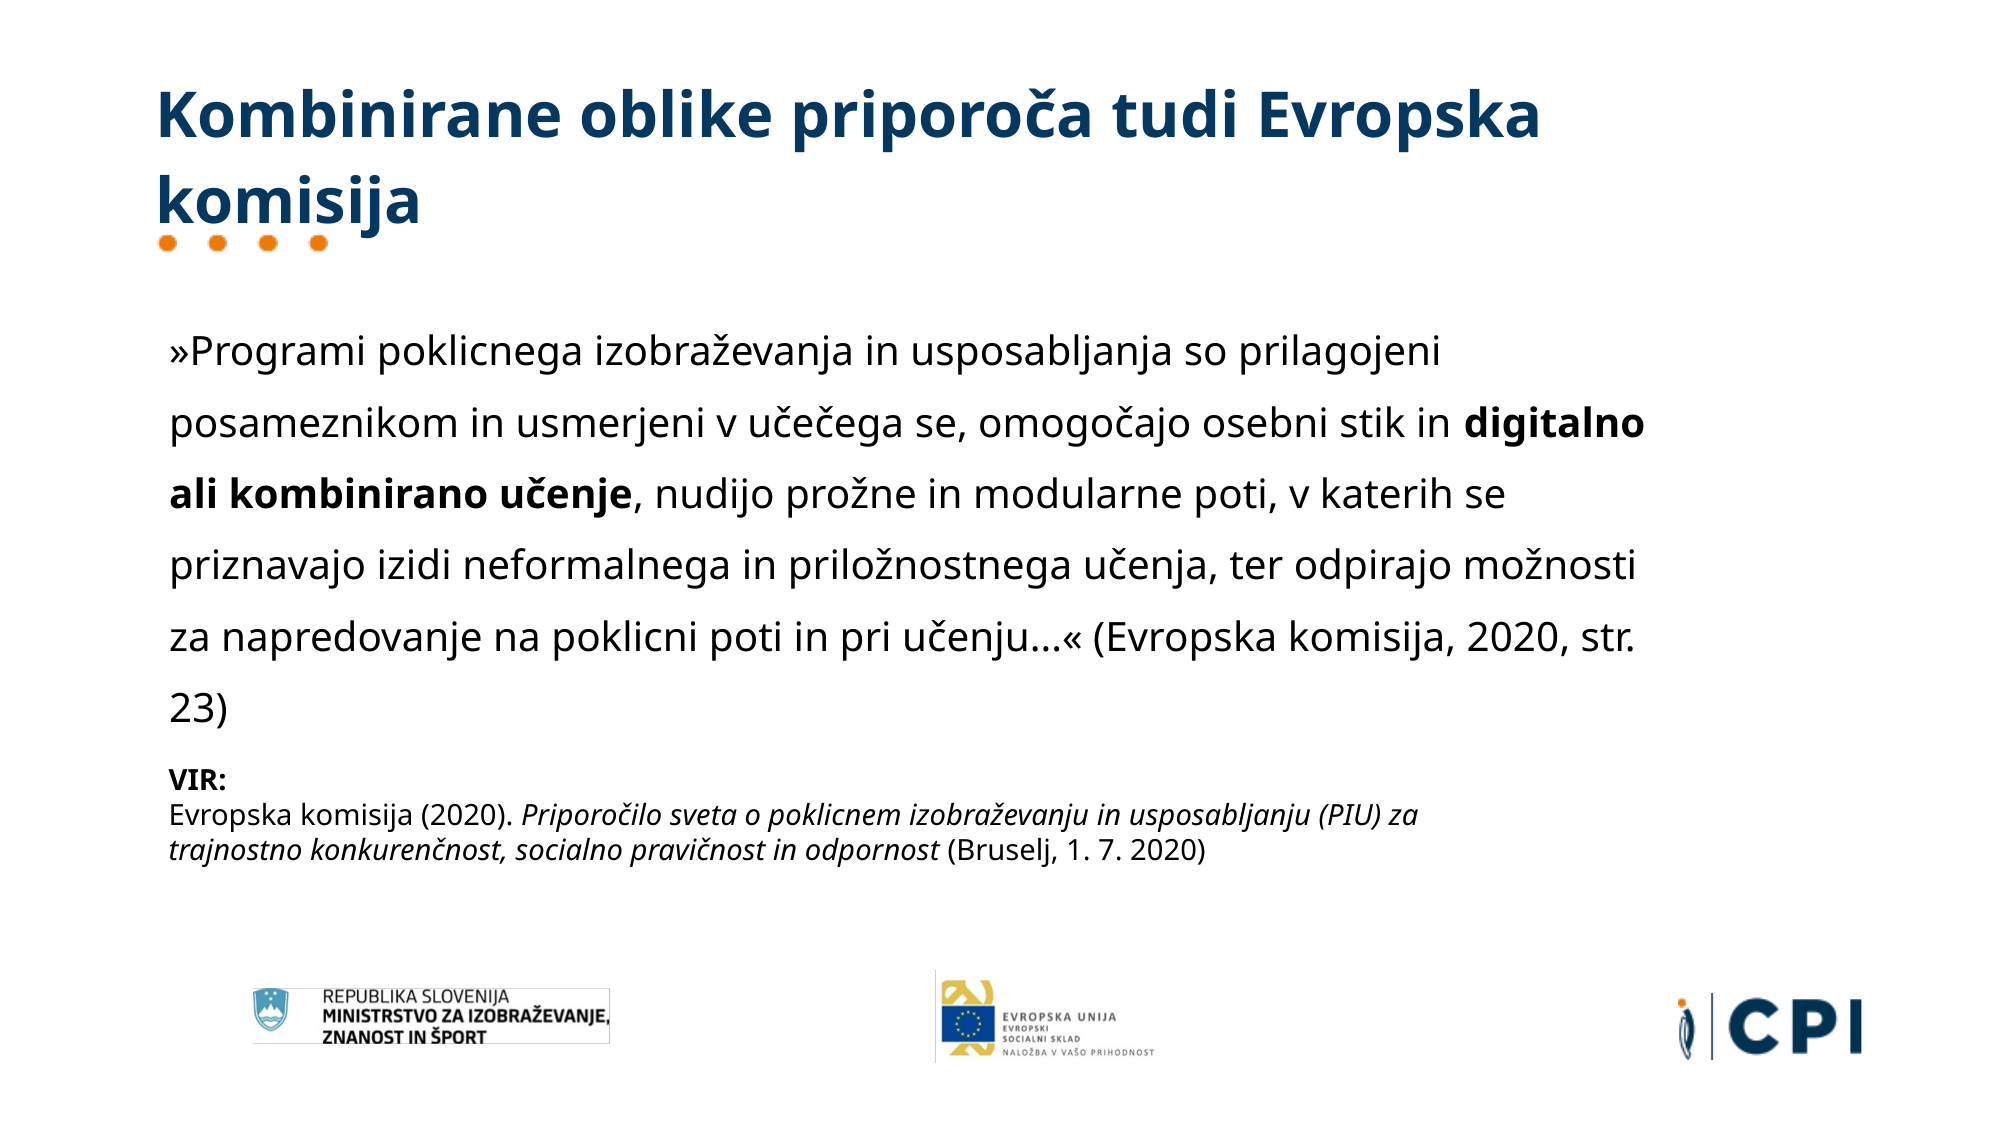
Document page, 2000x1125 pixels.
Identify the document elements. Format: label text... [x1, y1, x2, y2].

list »Programi poklicnega izobraževanja in usposabljanja so prilagojeni posameznikom in usmerjeni v učečega se, omogočajo osebni stik in digitalno ali kombinirano učenje, nudijo prožne in modularne poti, v katerih se priznavajo izidi neformalnega in priložnostnega učenja, ter odpirajo možnosti za napredovanje na poklicni poti in pri učenju...« (Evropska komisija, 2020, str. 23) [154, 298, 1696, 746]
picture [253, 969, 1162, 1063]
title Kombinirane oblike priporoča tudi Evropska komisija [140, 62, 1734, 250]
text_box VIR: Evropska komisija (2020). Priporočilo sveta o poklicnem izobraževanju in usposabljanju (PIU) za trajnostno konkurenčnost, socialno pravičnost in odpornost (Bruselj, 1. 7. 2020) [153, 753, 1468, 874]
